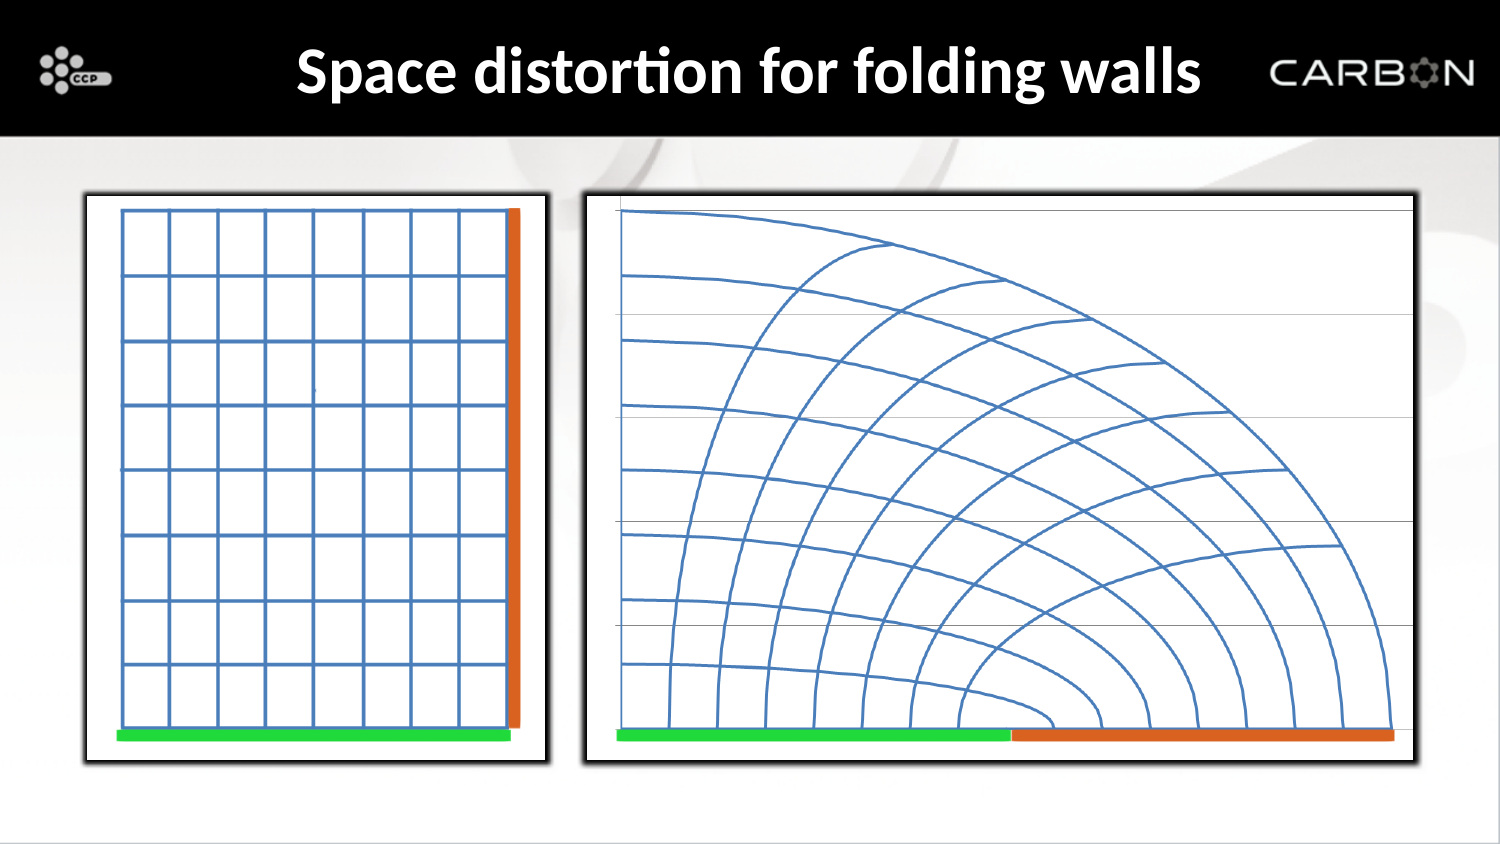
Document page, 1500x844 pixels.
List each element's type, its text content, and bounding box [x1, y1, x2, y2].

title Space distortion for folding walls [75, 0, 1425, 135]
picture [0, 0, 1500, 844]
